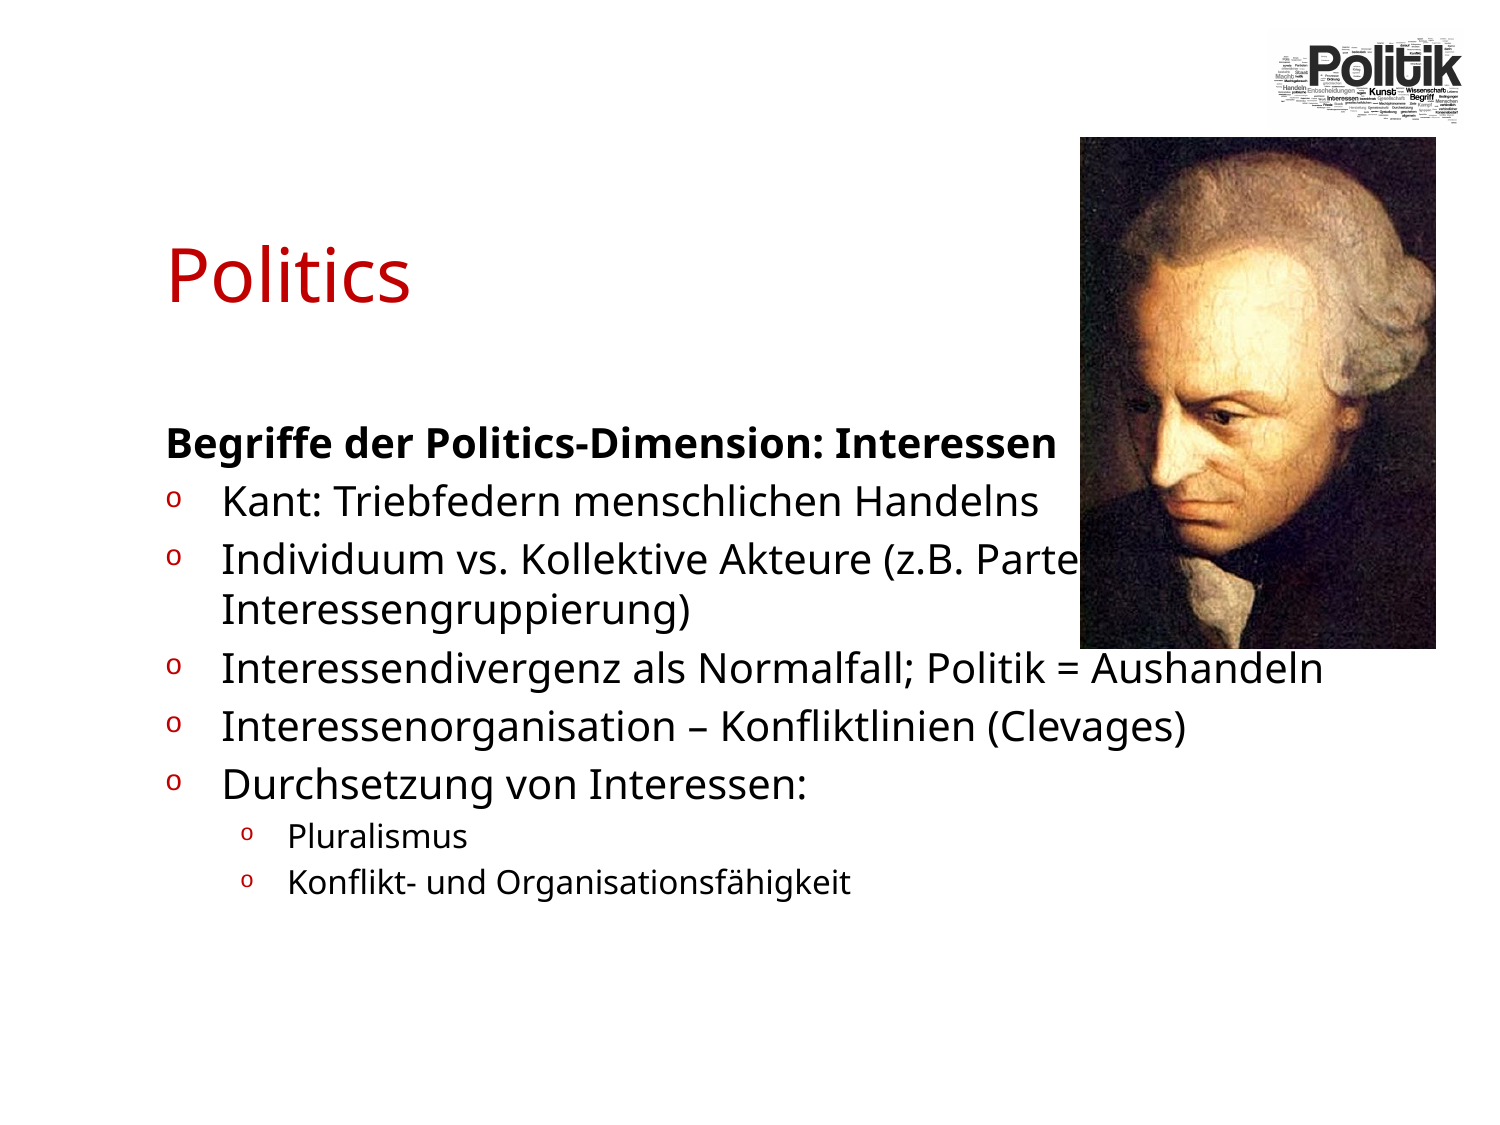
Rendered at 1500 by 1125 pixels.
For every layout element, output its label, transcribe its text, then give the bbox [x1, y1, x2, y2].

list Begriffe der Politics-Dimension: Interessen Kant: Triebfedern menschlichen Handelns Individuum vs. Kollektive Akteure (z.B. Partei als Interessengruppierung) Interessendivergenz als Normalfall; Politik = Aushandeln Interessenorganisation – Konfliktlinien (Clevages) Durchsetzung von Interessen: Pluralismus Konflikt- und Organisationsfähigkeit [150, 408, 1350, 1011]
title Politics [150, 137, 1078, 325]
picture [1080, 136, 1437, 649]
